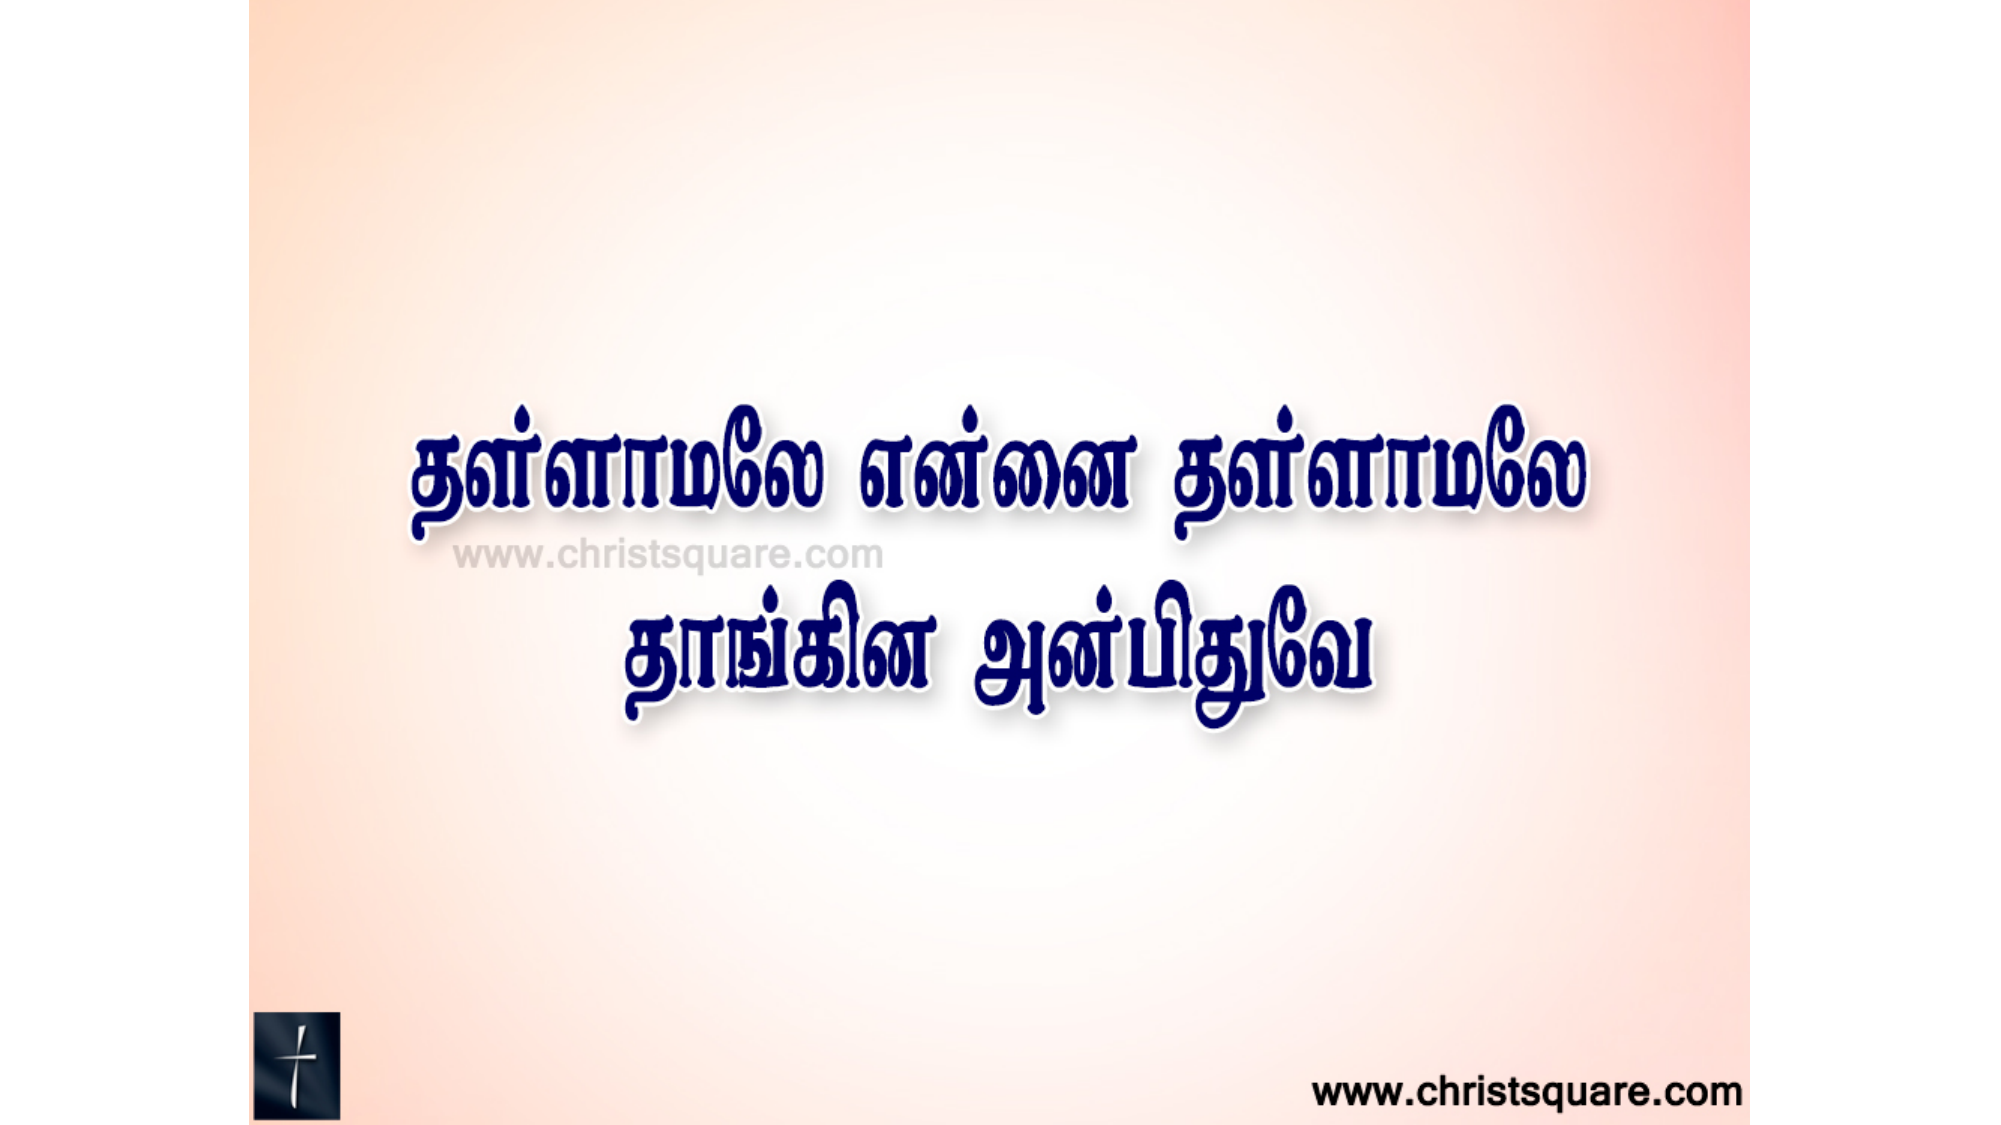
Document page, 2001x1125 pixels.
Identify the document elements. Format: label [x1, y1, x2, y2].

picture [249, 0, 1750, 1125]
